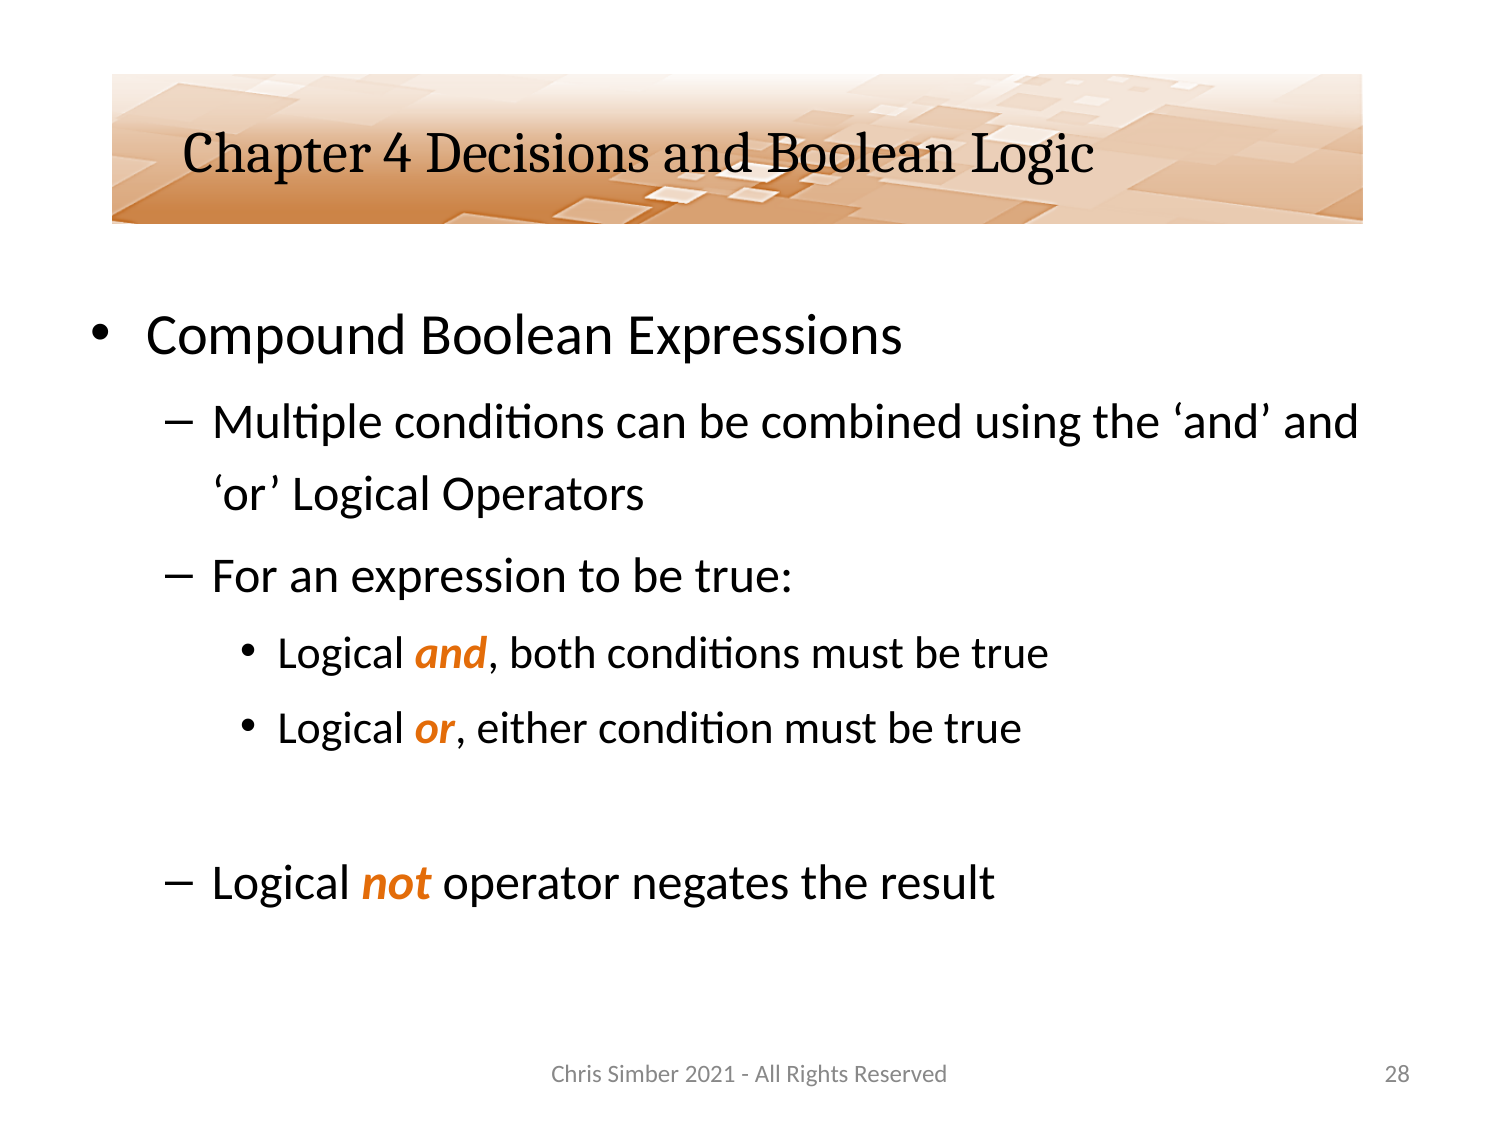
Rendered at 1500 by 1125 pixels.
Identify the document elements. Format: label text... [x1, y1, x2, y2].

slide_number ‹#› [1074, 1042, 1425, 1103]
list Compound Boolean Expressions Multiple conditions can be combined using the ‘and’ and ‘or’ Logical Operators For an expression to be true: Logical and, both conditions must be true Logical or, either condition must be true Logical not operator negates the result [75, 275, 1400, 938]
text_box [112, 74, 1363, 224]
footer Chris Simber 2021 - All Rights Reserved [512, 1042, 988, 1103]
